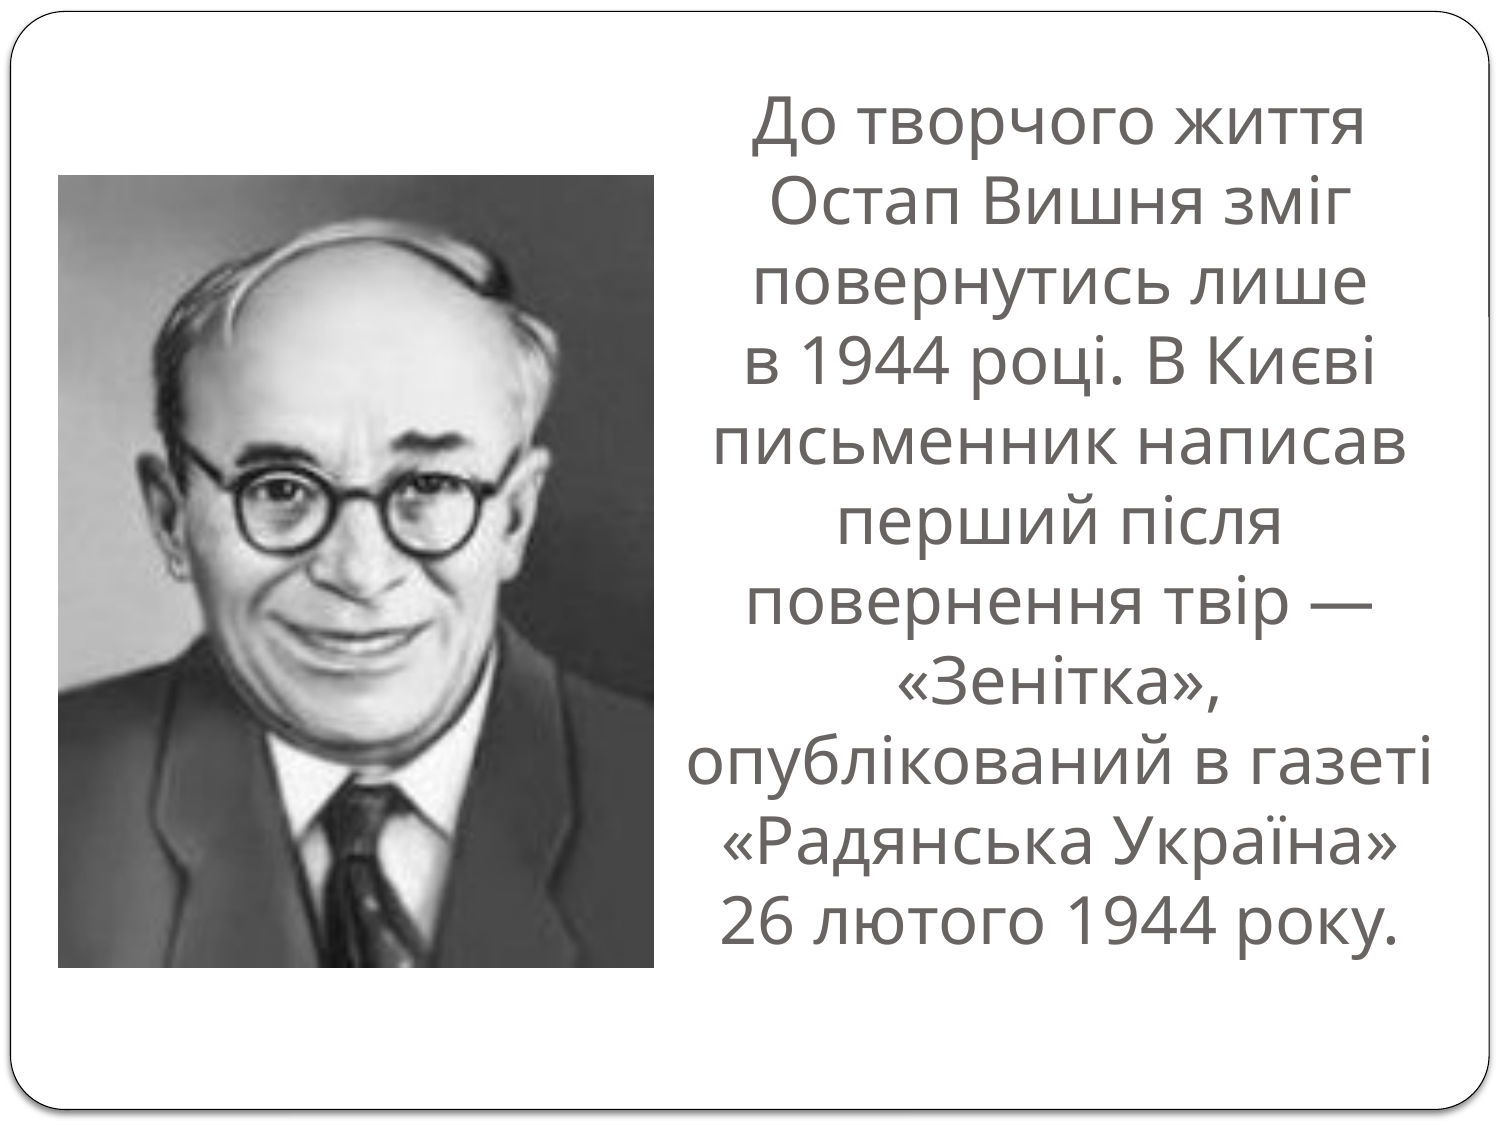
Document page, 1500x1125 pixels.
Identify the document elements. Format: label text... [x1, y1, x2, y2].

picture [58, 175, 654, 968]
title До творчого життя Остап Вишня зміг повернутись лише в 1944 році. В Києві письменник написав перший після повернення твір — «Зенітка», опублікований в газеті «Радянська Україна» 26 лютого 1944 року. [667, 58, 1454, 973]
